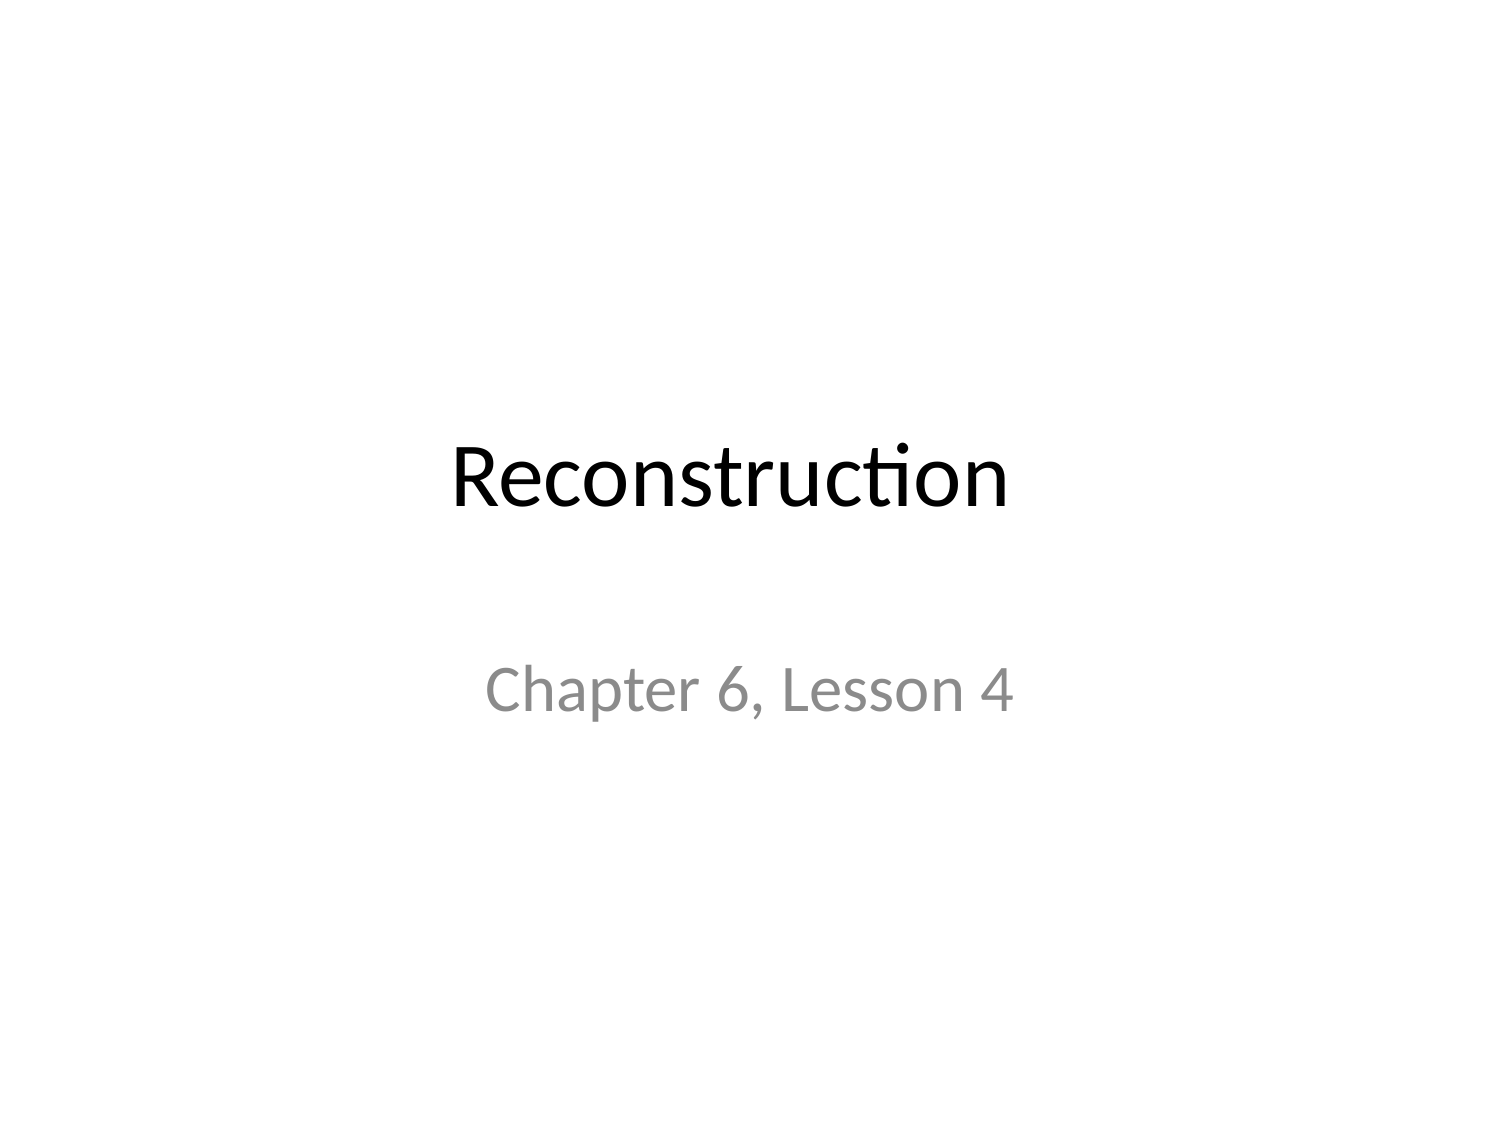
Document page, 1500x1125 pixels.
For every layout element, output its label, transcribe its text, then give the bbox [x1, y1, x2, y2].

title Reconstruction [112, 349, 1388, 591]
subtitle Chapter 6, Lesson 4 [225, 637, 1275, 925]
